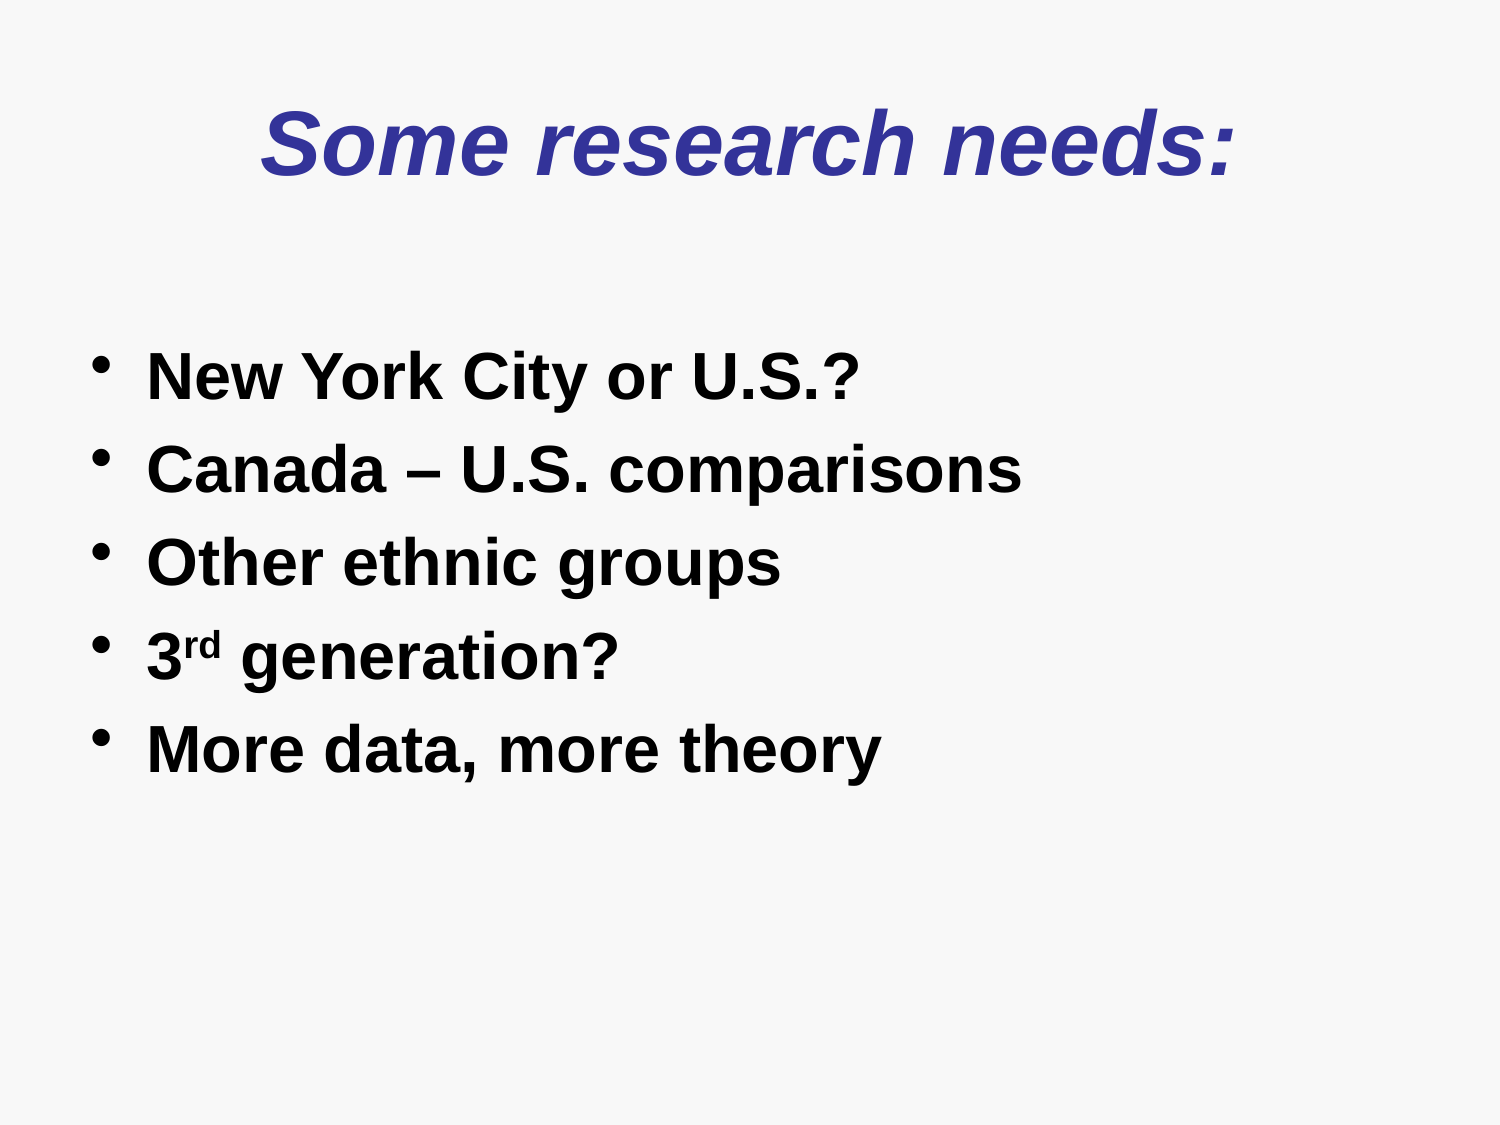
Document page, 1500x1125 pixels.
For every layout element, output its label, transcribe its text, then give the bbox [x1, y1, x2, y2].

title Some research needs: [74, 44, 1426, 233]
list New York City or U.S.? Canada – U.S. comparisons Other ethnic groups 3rd generation? More data, more theory [74, 324, 1426, 1001]
